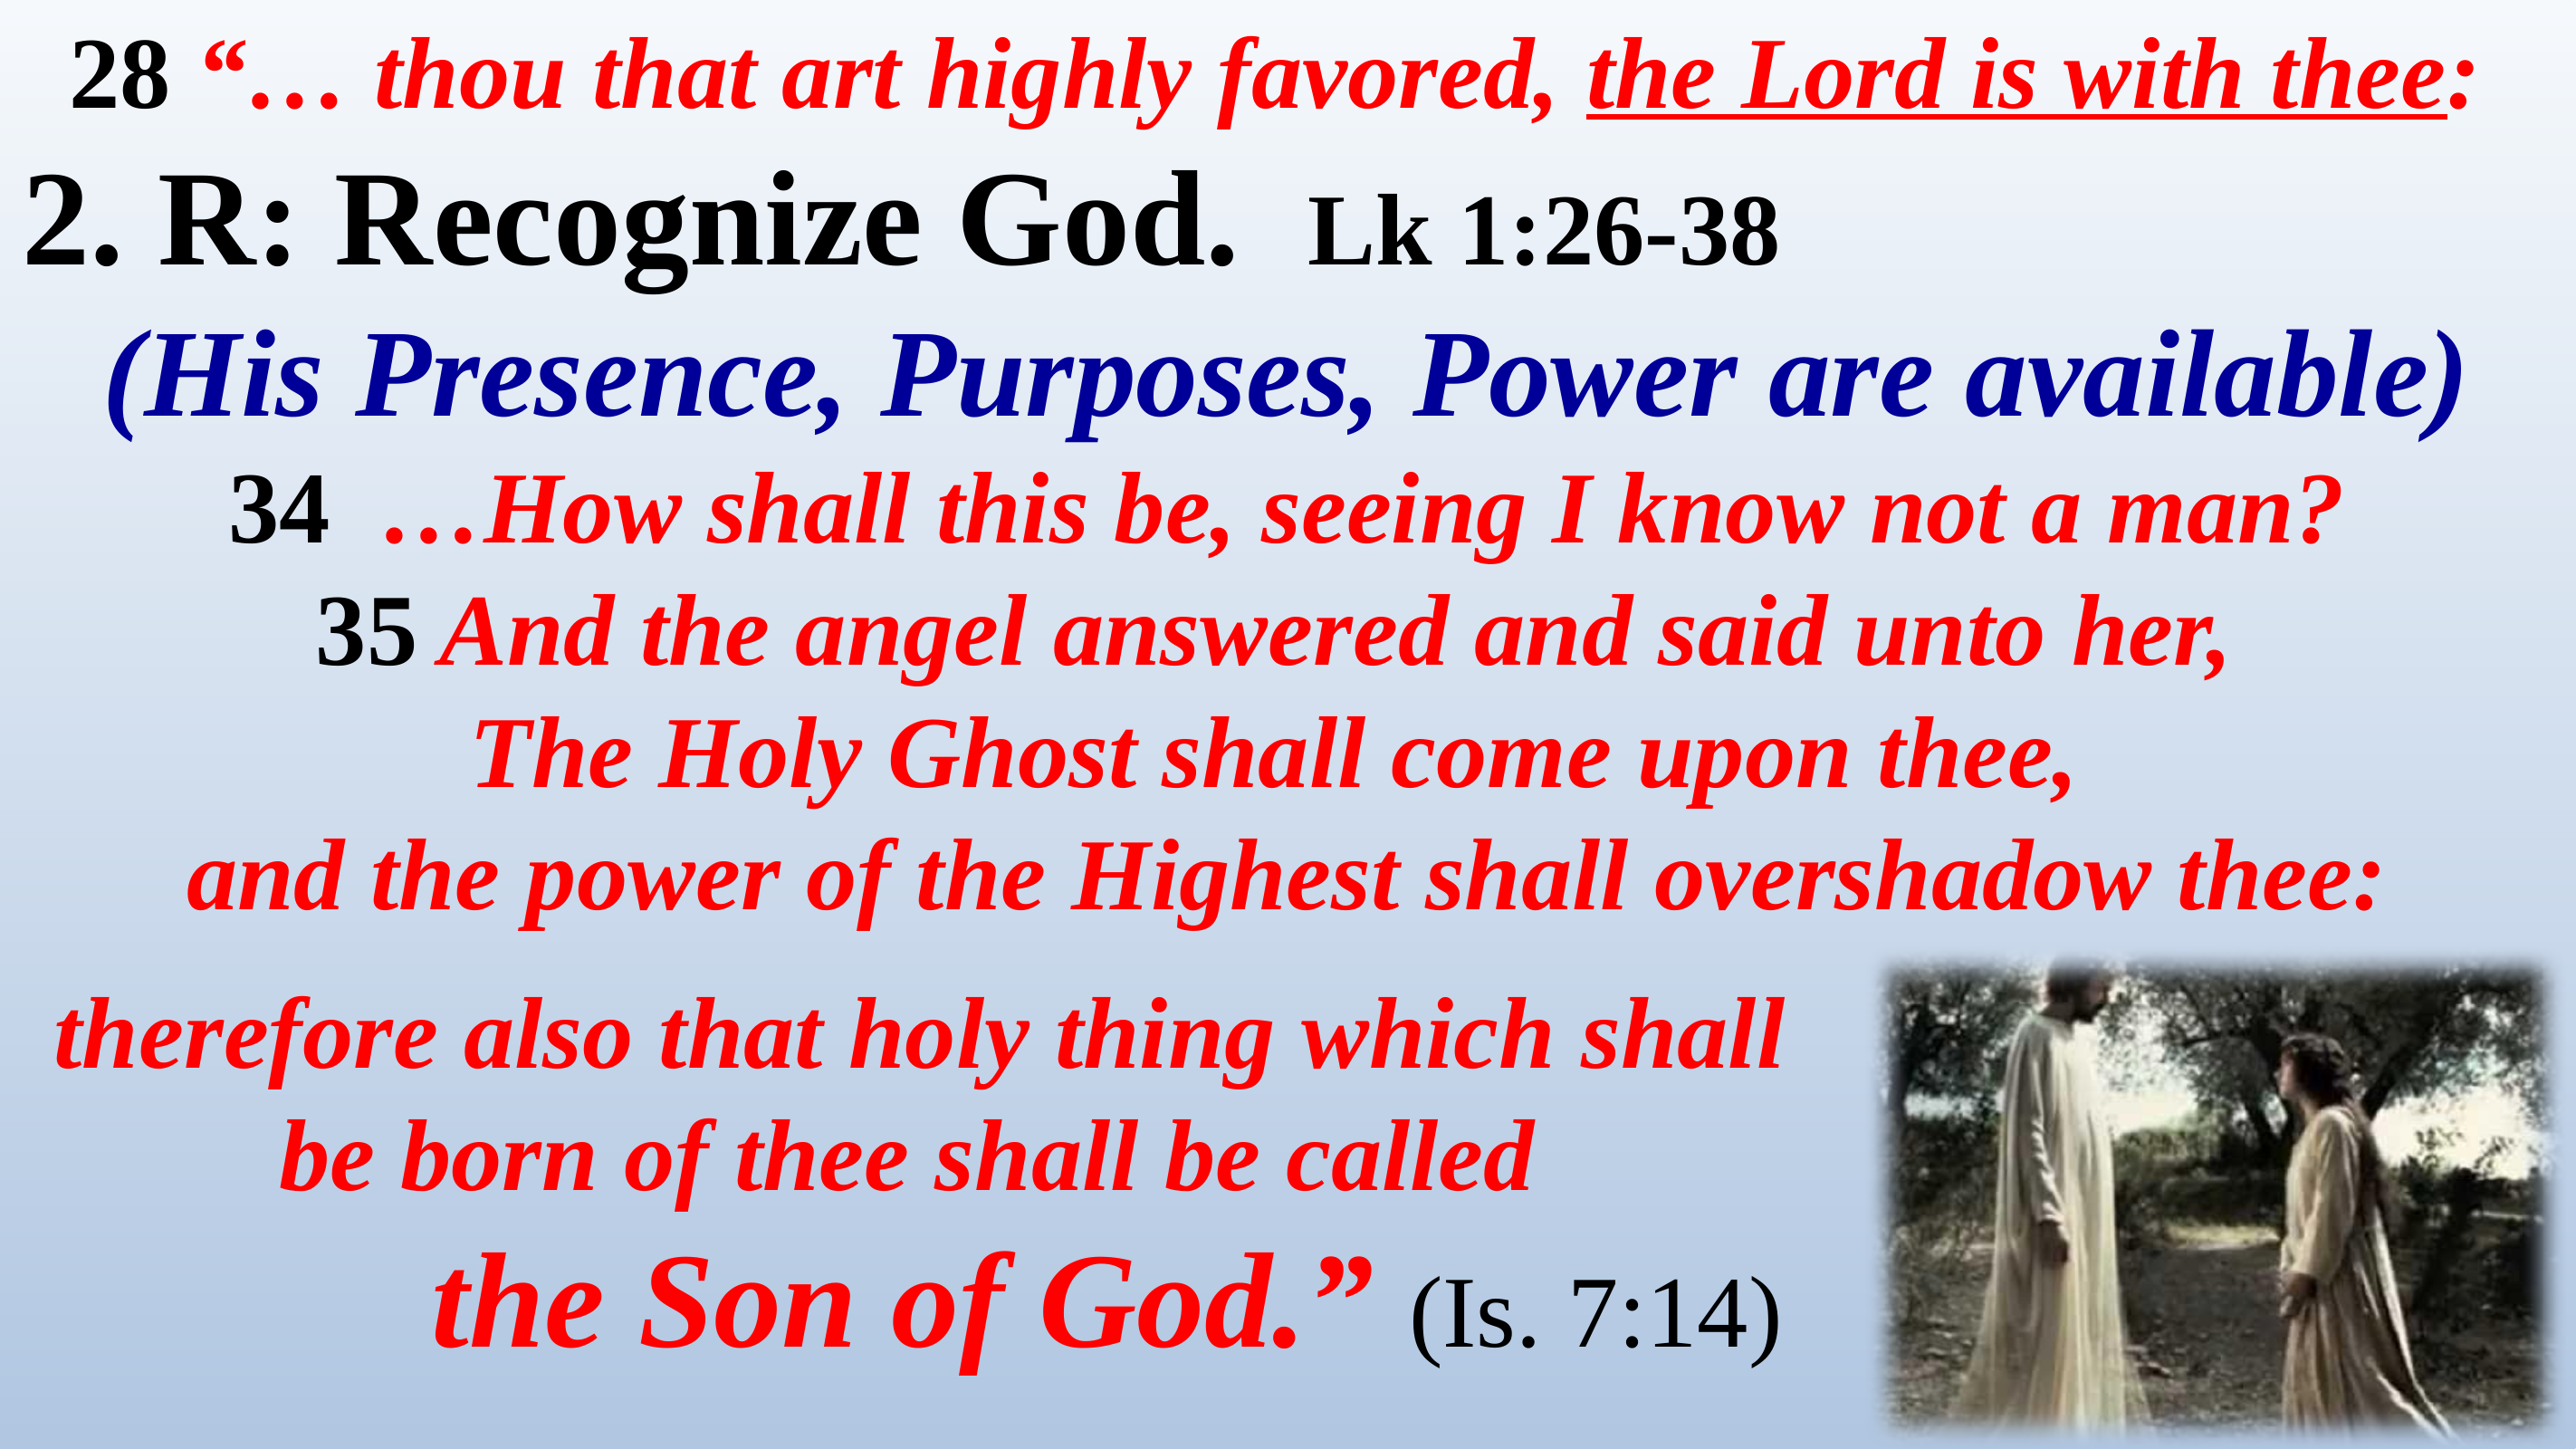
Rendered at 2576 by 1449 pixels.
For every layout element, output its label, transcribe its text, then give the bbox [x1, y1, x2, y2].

text_box 28 “… thou that art highly favored, the Lord is with thee: 2. R: Recognize God. Lk 1:26-38 (His Presence, Purposes, Power are available) 34 …How shall this be, seeing I know not a man? 35 And the angel answered and said unto her, The Holy Ghost shall come upon thee, and the power of the Highest shall overshadow thee: [8, 0, 2567, 937]
text_box therefore also that holy thing which shall be born of thee shall be called the Son of God.” (Is. 7:14) [9, 960, 1832, 1381]
picture [1864, 945, 2567, 1449]
